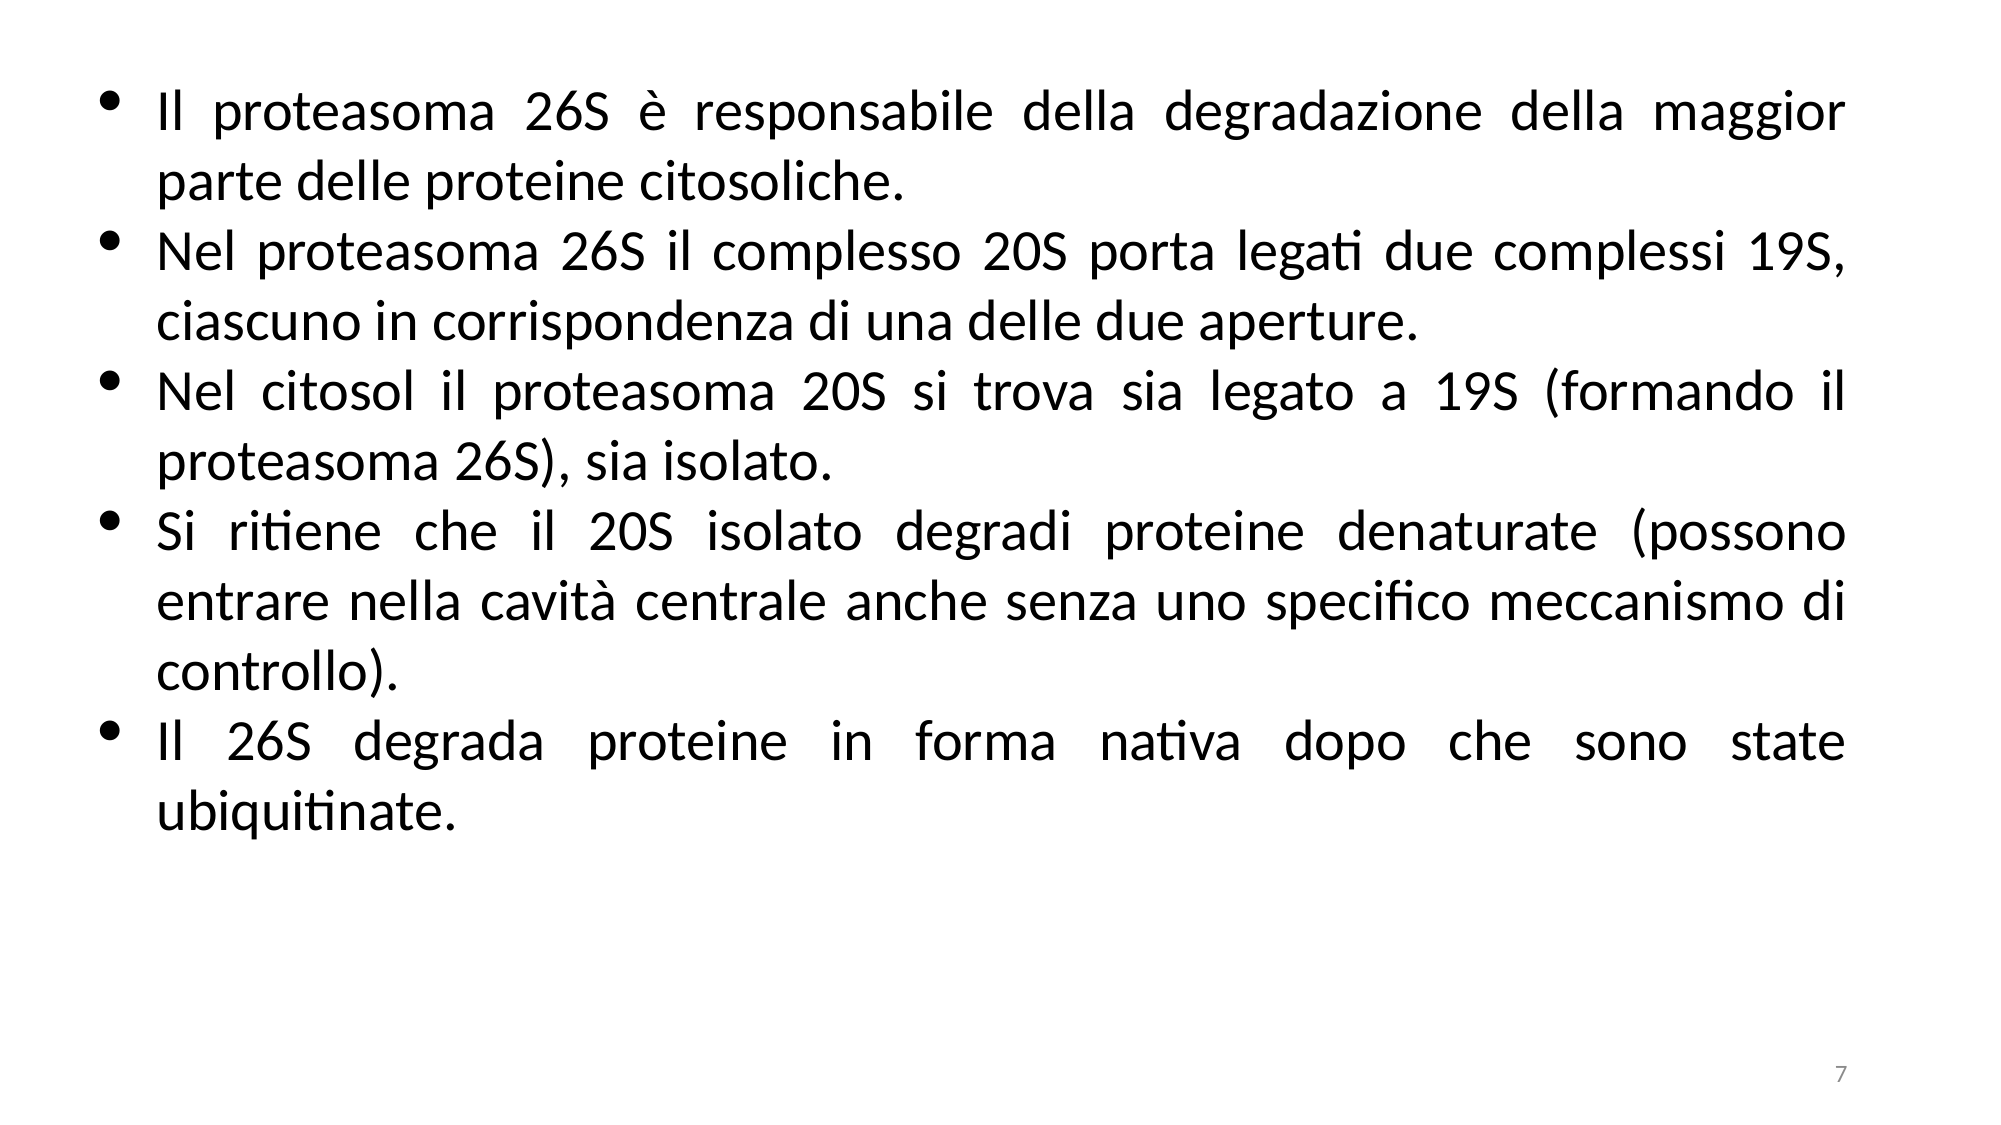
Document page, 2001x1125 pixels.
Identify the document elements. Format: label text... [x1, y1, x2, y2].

text_box Il proteasoma 26S è responsabile della degradazione della maggior parte delle proteine ​​citosoliche. Nel proteasoma 26S il complesso 20S porta legati due complessi 19S, ciascuno in corrispondenza di una delle due aperture. Nel citosol il proteasoma 20S si trova sia legato a 19S (formando il proteasoma 26S), sia isolato. Si ritiene che il 20S isolato degradi proteine denaturate (possono entrare nella cavità centrale anche senza uno specifico meccanismo di controllo). Il 26S degrada proteine in forma nativa dopo che sono state ubiquitinate. [85, 64, 1863, 920]
slide_number 7 [1412, 1042, 1863, 1103]
